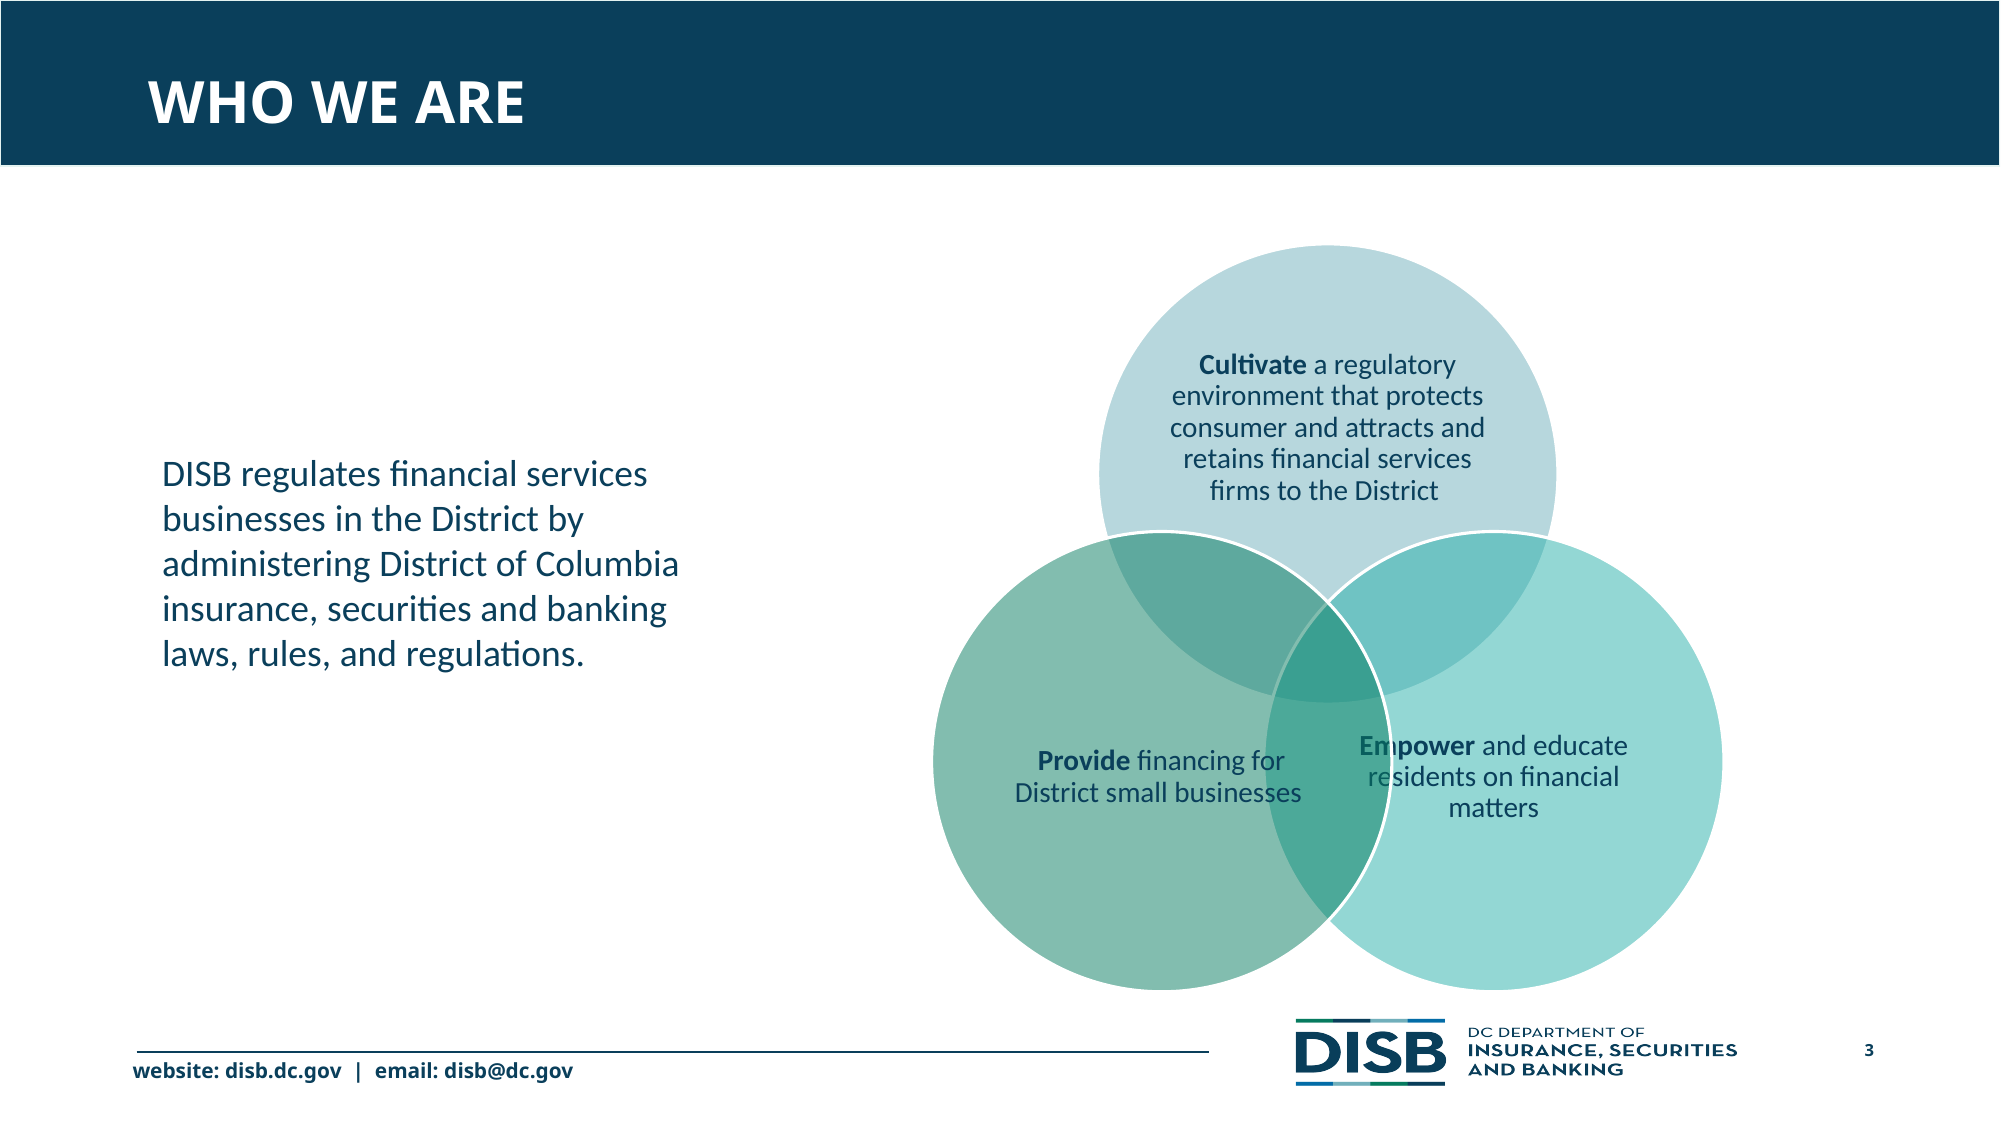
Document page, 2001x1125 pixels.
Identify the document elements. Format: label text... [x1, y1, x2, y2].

list Who We Are [133, 65, 1874, 143]
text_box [715, 234, 1940, 1002]
picture [1287, 1013, 1745, 1091]
text_box DISB regulates financial services businesses in the District by administering District of Columbia insurance, securities and banking laws, rules, and regulations. [147, 441, 715, 726]
